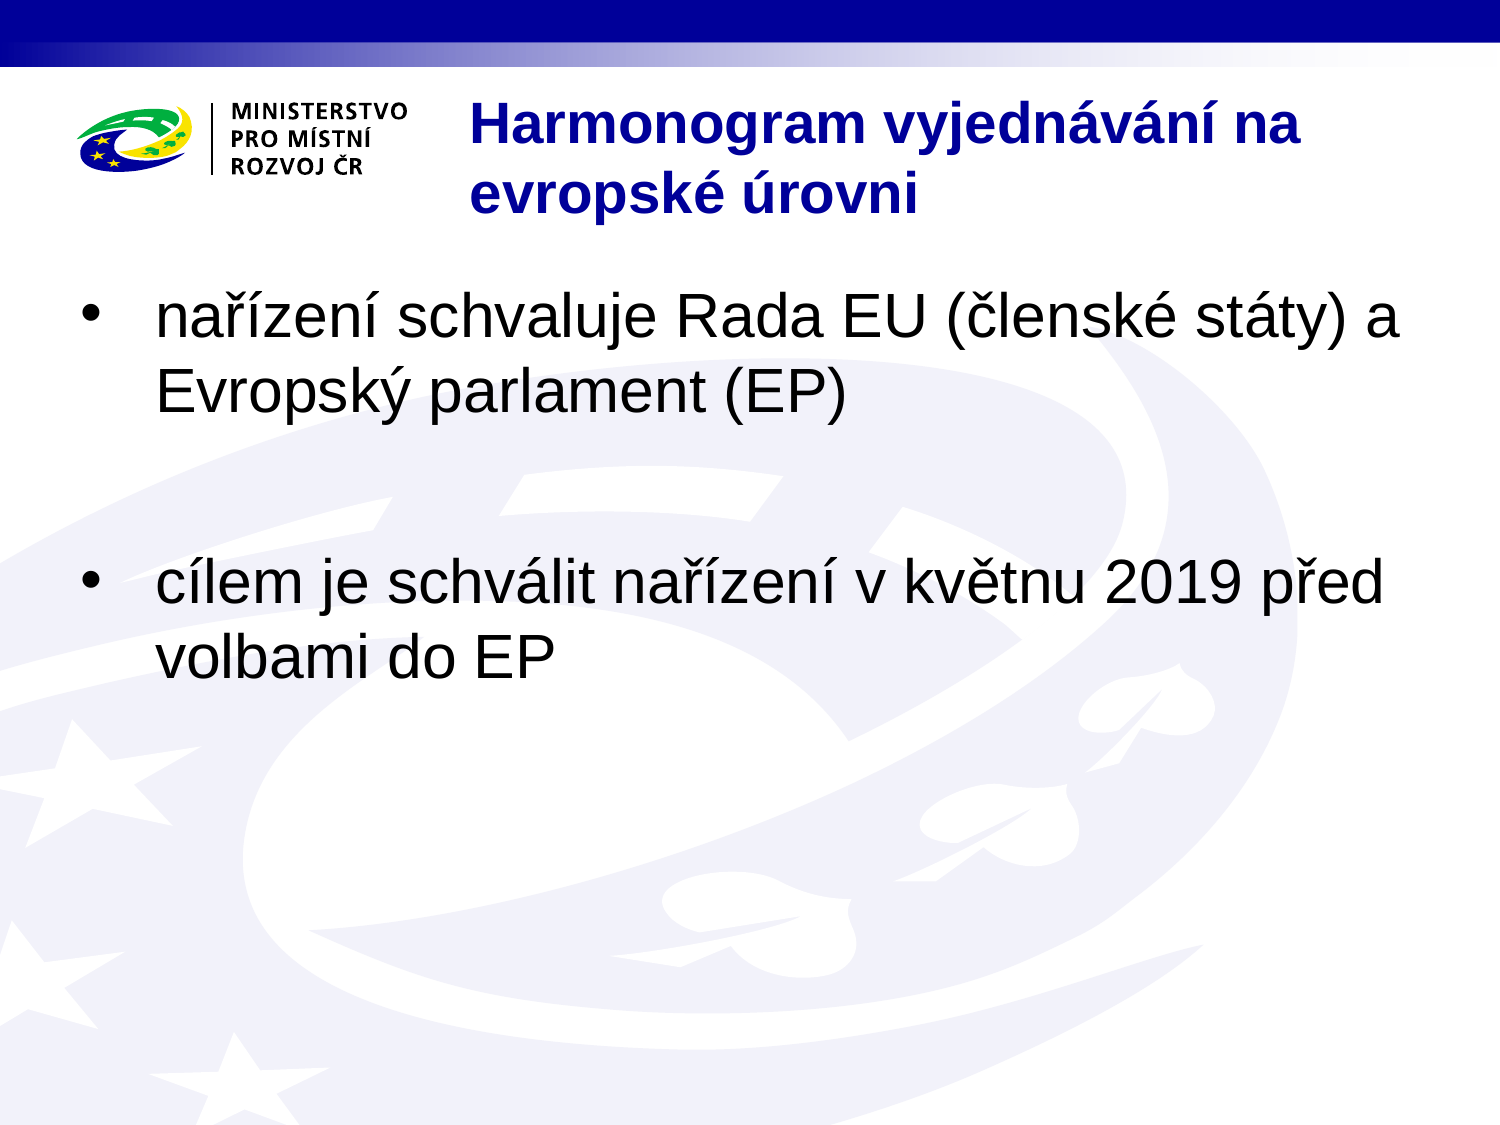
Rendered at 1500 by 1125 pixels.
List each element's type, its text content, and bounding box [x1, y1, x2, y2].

title Harmonogram vyjednávání na evropské úrovni [454, 77, 1459, 229]
list nařízení schvaluje Rada EU (členské státy) a Evropský parlament (EP) cílem je schválit nařízení v květnu 2019 před volbami do EP [64, 266, 1426, 1079]
